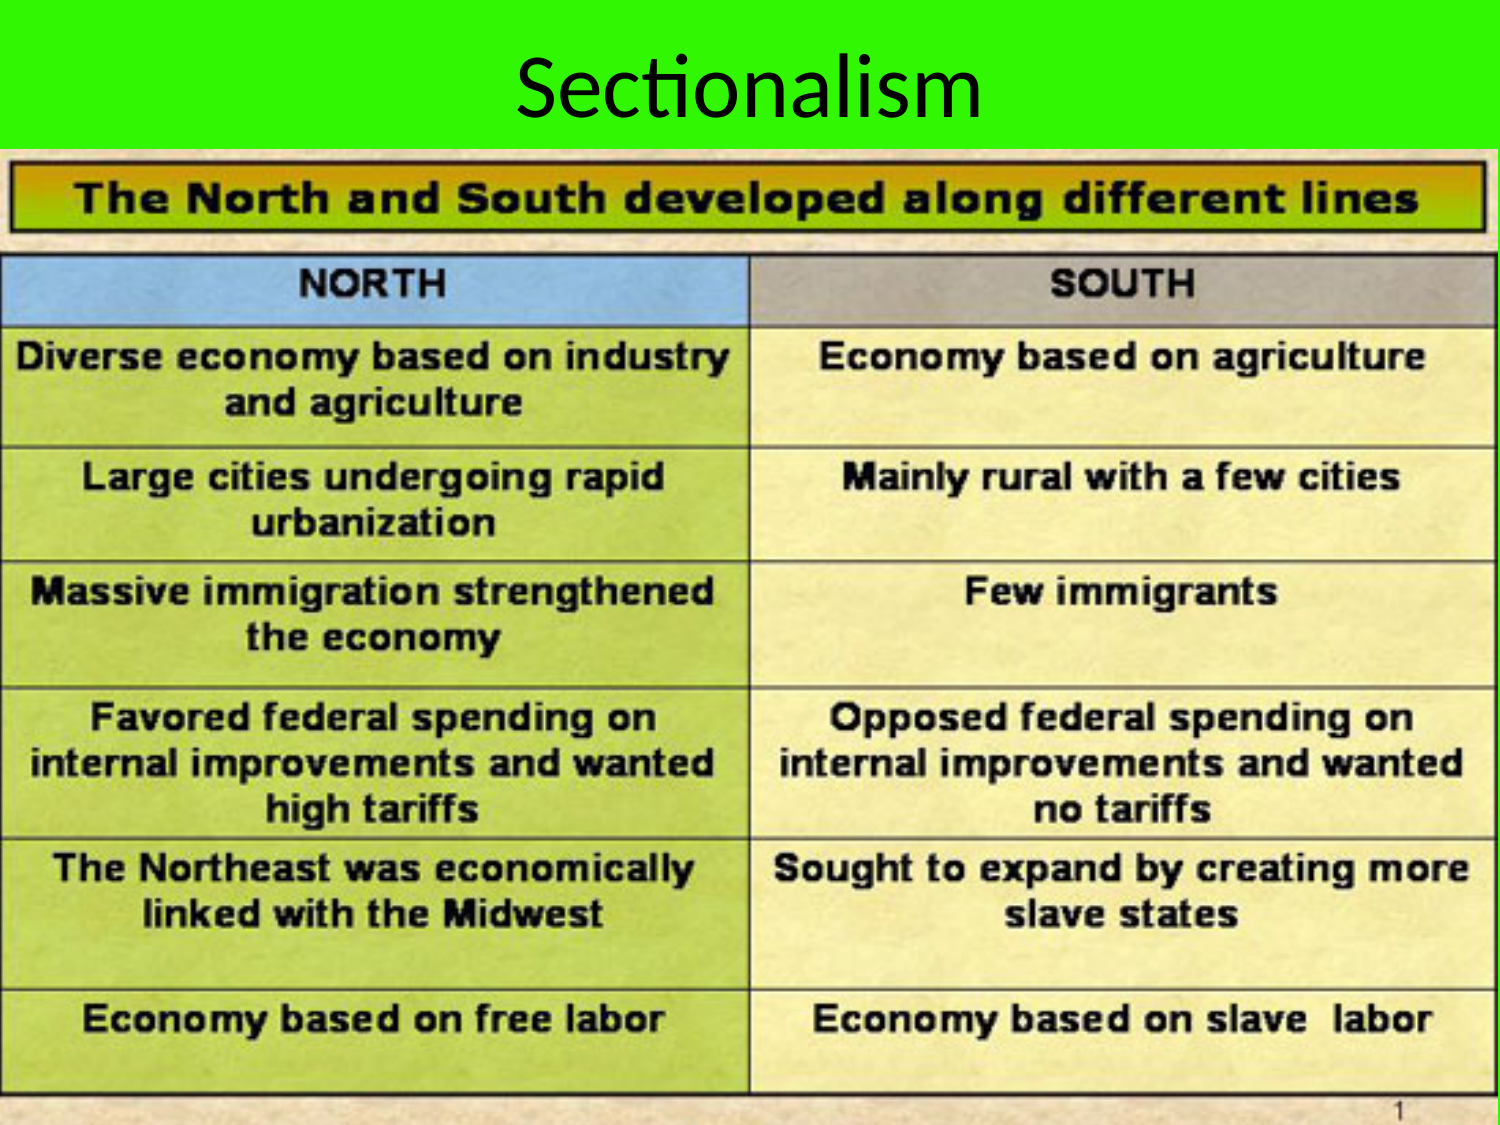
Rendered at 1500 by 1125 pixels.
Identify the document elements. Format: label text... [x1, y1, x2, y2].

picture [0, 149, 1499, 1125]
title Sectionalism [75, 0, 1425, 148]
